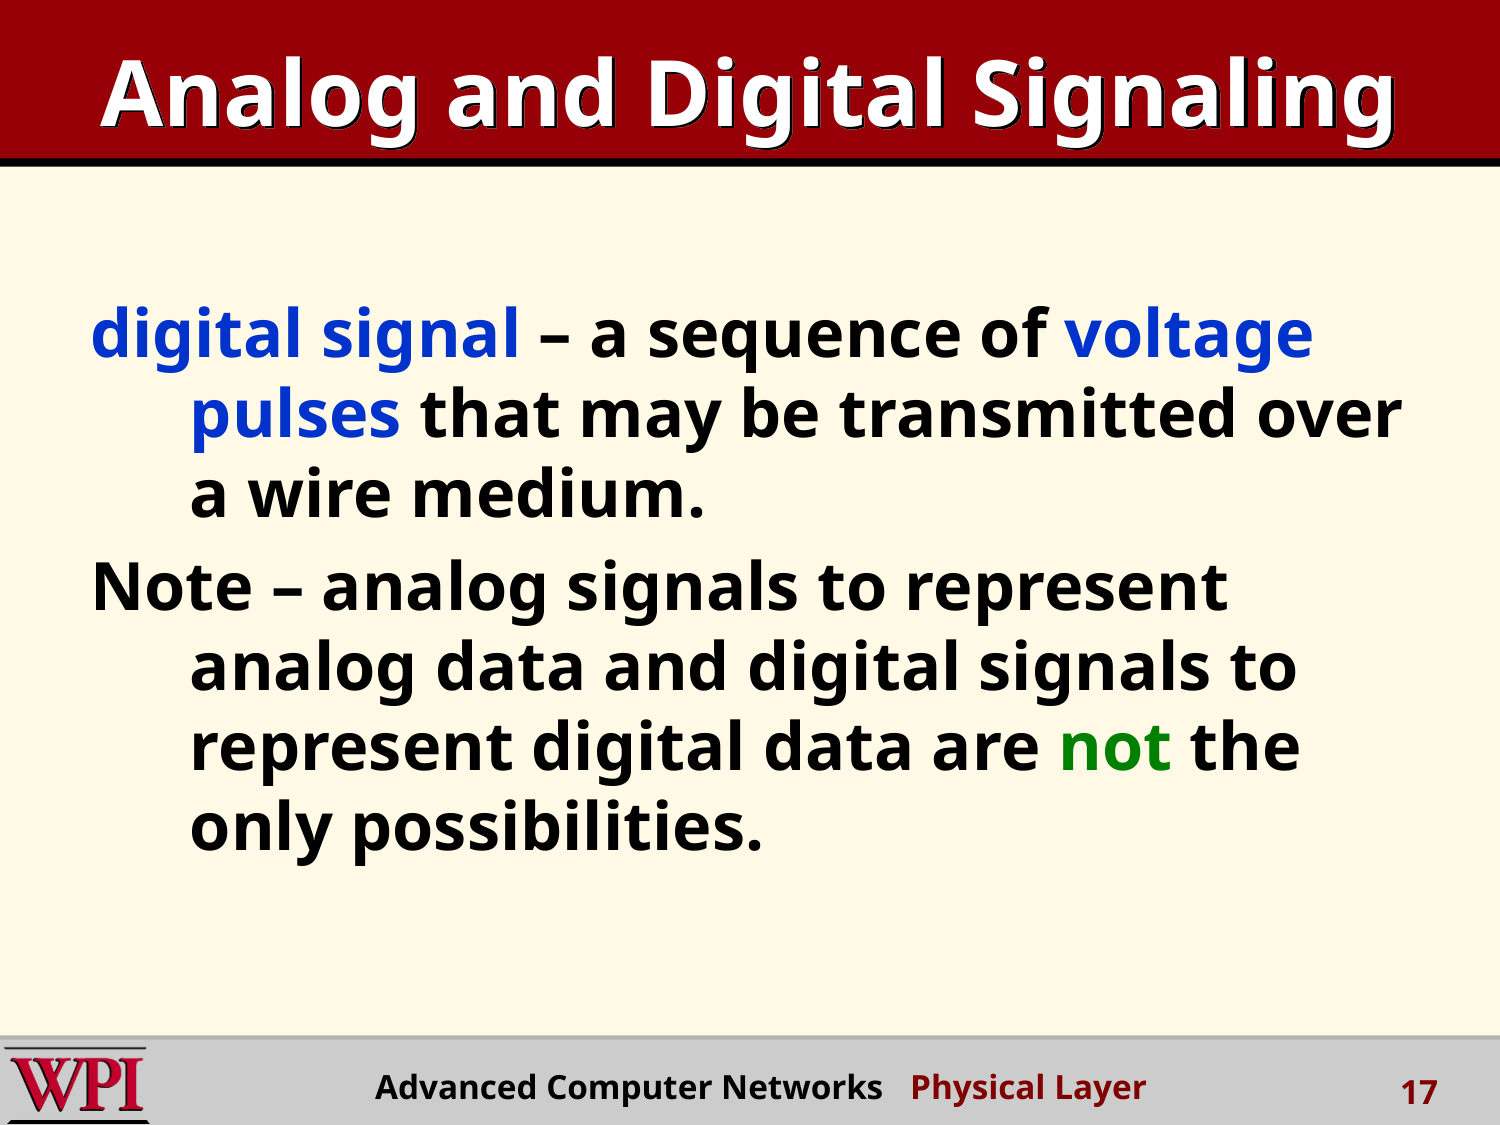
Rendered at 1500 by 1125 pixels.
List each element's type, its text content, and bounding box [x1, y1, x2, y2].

list digital signal – a sequence of voltage pulses that may be transmitted over a wire medium. Note – analog signals to represent analog data and digital signals to represent digital data are not the only possibilities. [74, 283, 1426, 977]
picture [0, 167, 1500, 1035]
picture [0, 1040, 1500, 1125]
picture [0, 0, 1500, 158]
footer Advanced Computer Networks Physical Layer [210, 1058, 1304, 1107]
slide_number 17 [1344, 1063, 1495, 1102]
title Analog and Digital Signaling [29, 18, 1471, 150]
